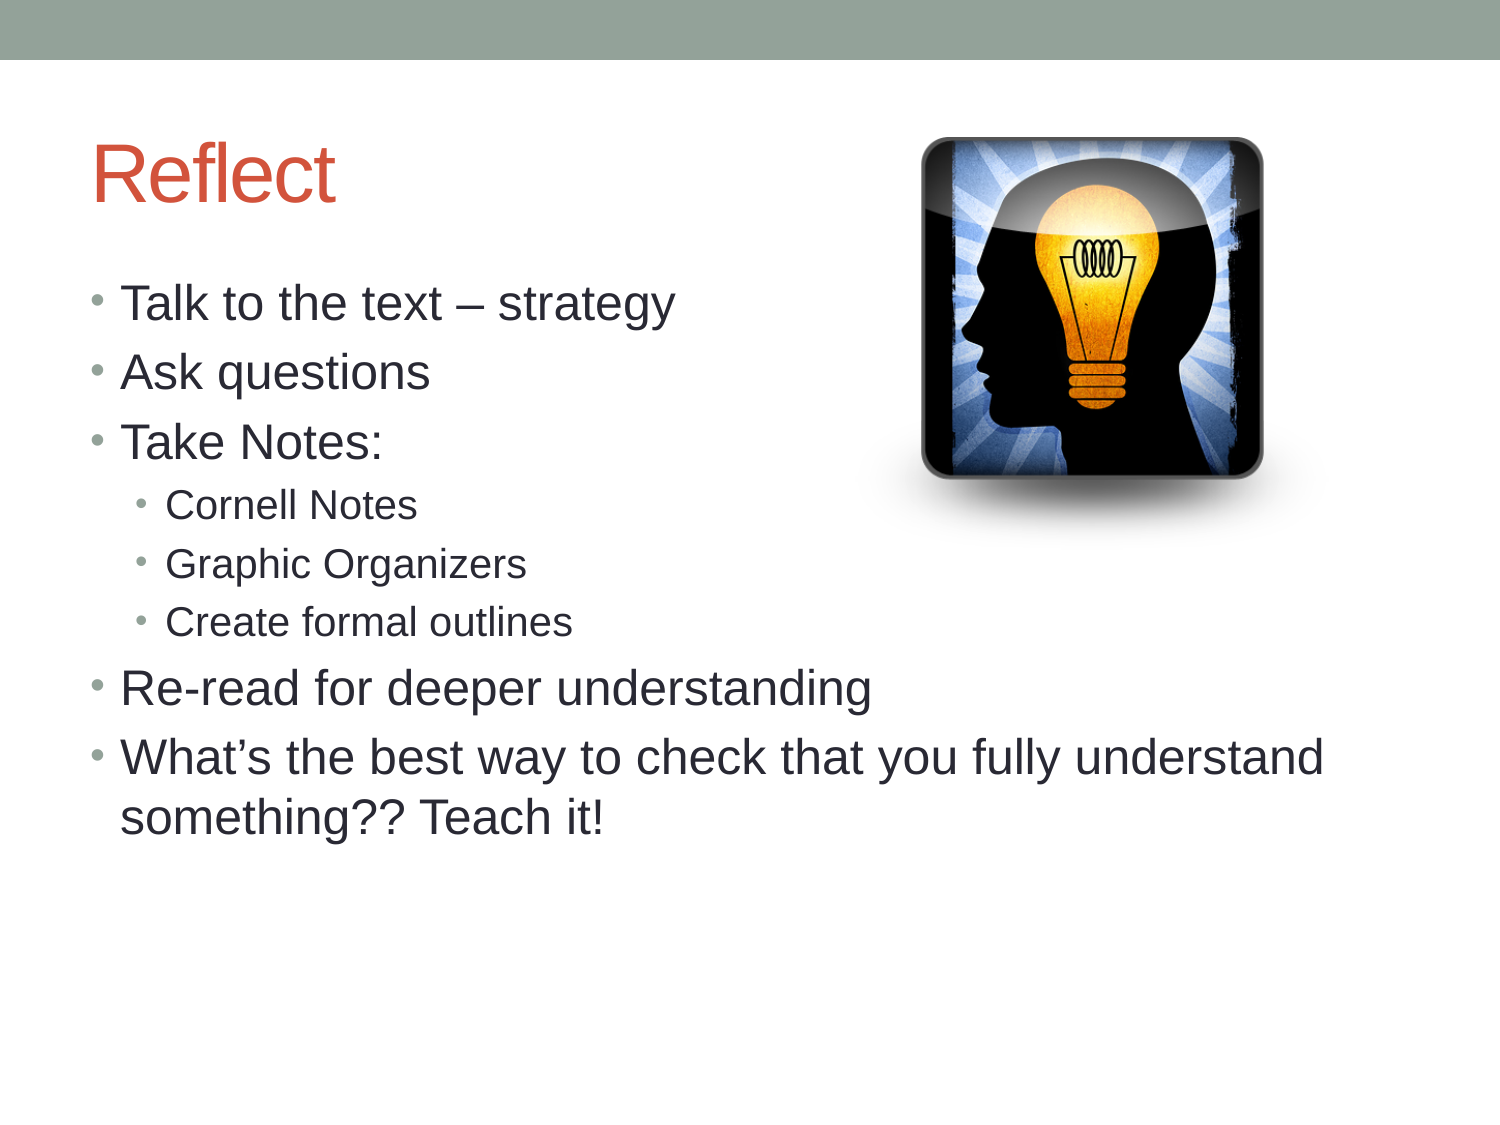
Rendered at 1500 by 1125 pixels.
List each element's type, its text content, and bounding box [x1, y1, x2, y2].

list Talk to the text – strategy Ask questions Take Notes: Cornell Notes Graphic Organizers Create formal outlines Re-read for deeper understanding What’s the best way to check that you fully understand something?? Teach it! [75, 262, 1425, 1063]
title Reflect [75, 87, 1425, 250]
picture [854, 137, 1329, 550]
